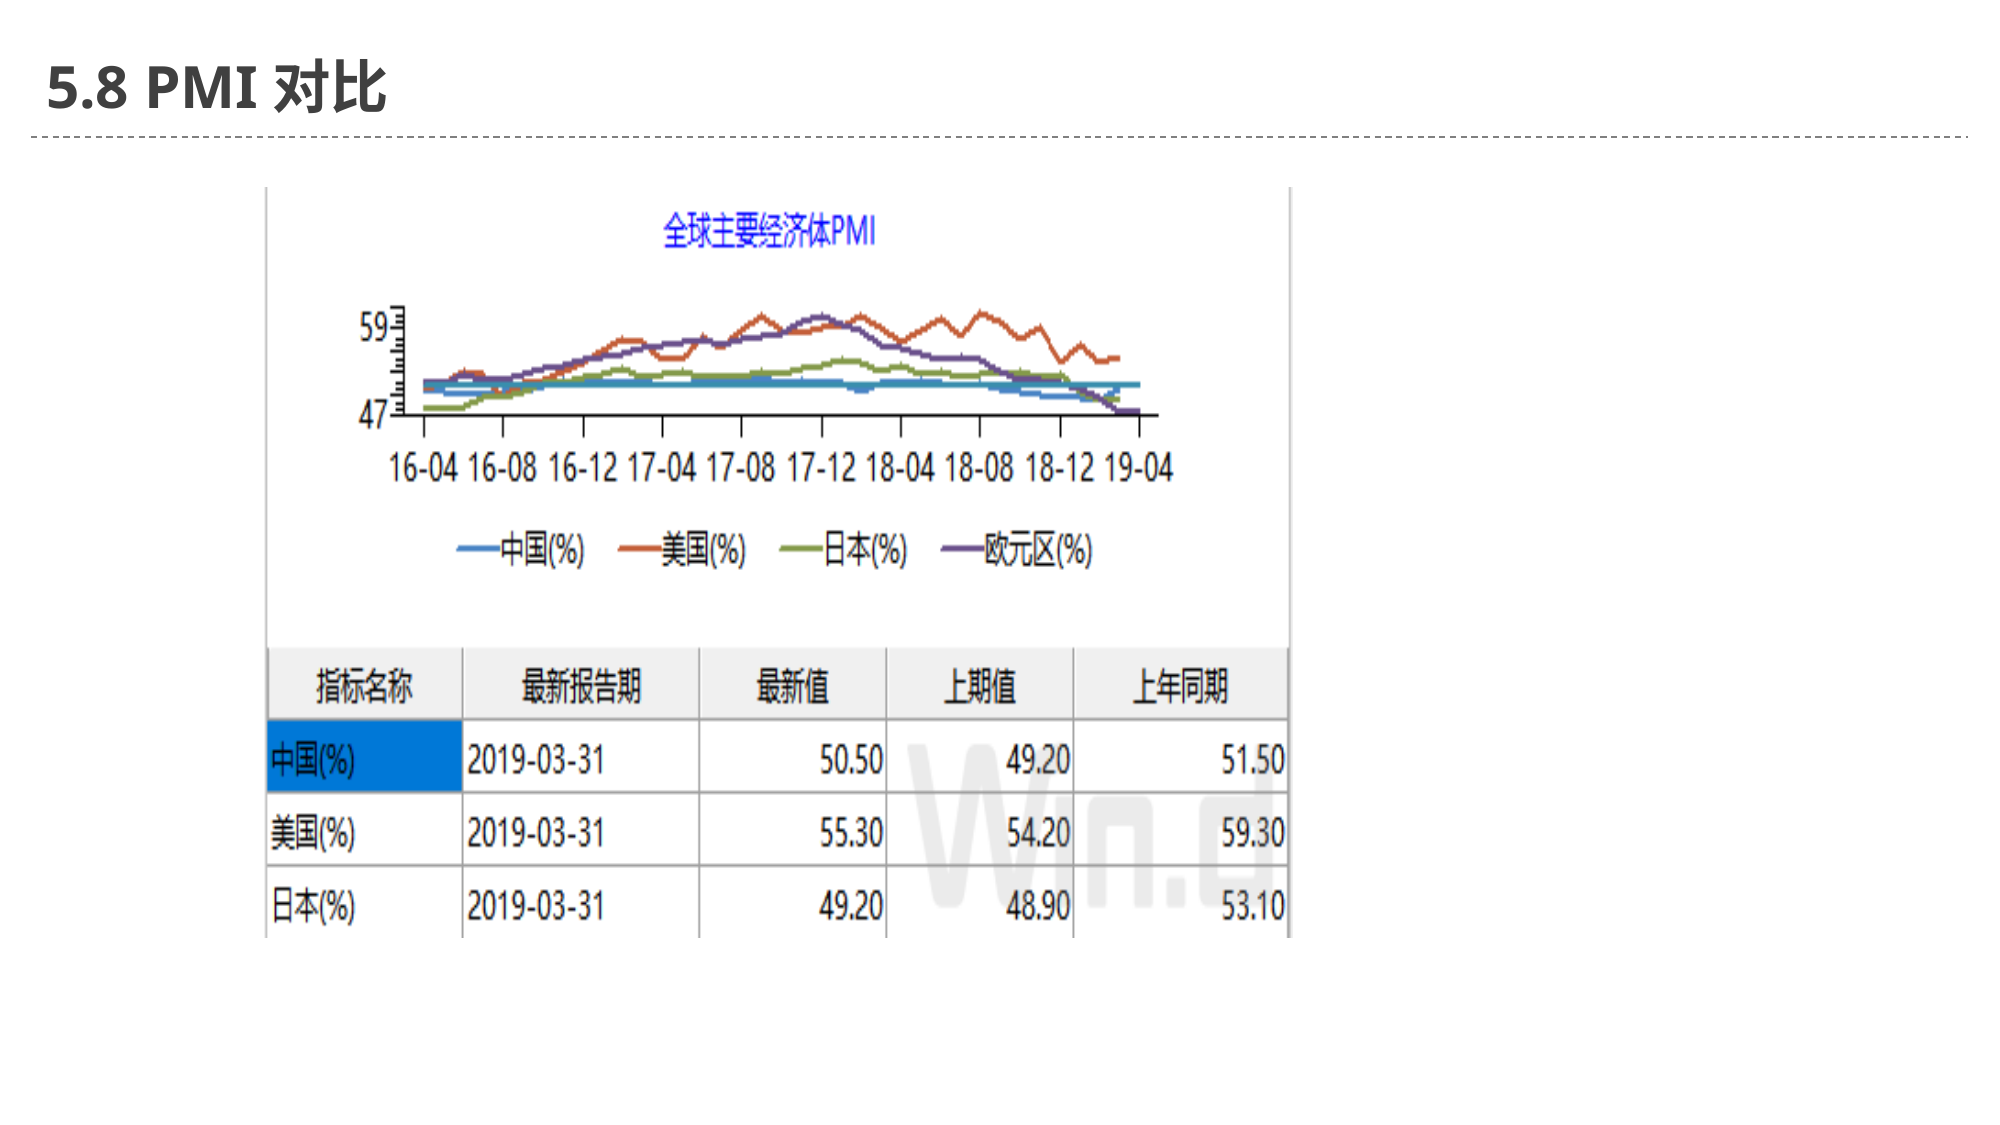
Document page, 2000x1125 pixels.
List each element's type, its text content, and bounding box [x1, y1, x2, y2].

picture [263, 187, 1294, 938]
title 5.8 PMI对比 [31, 42, 1756, 149]
